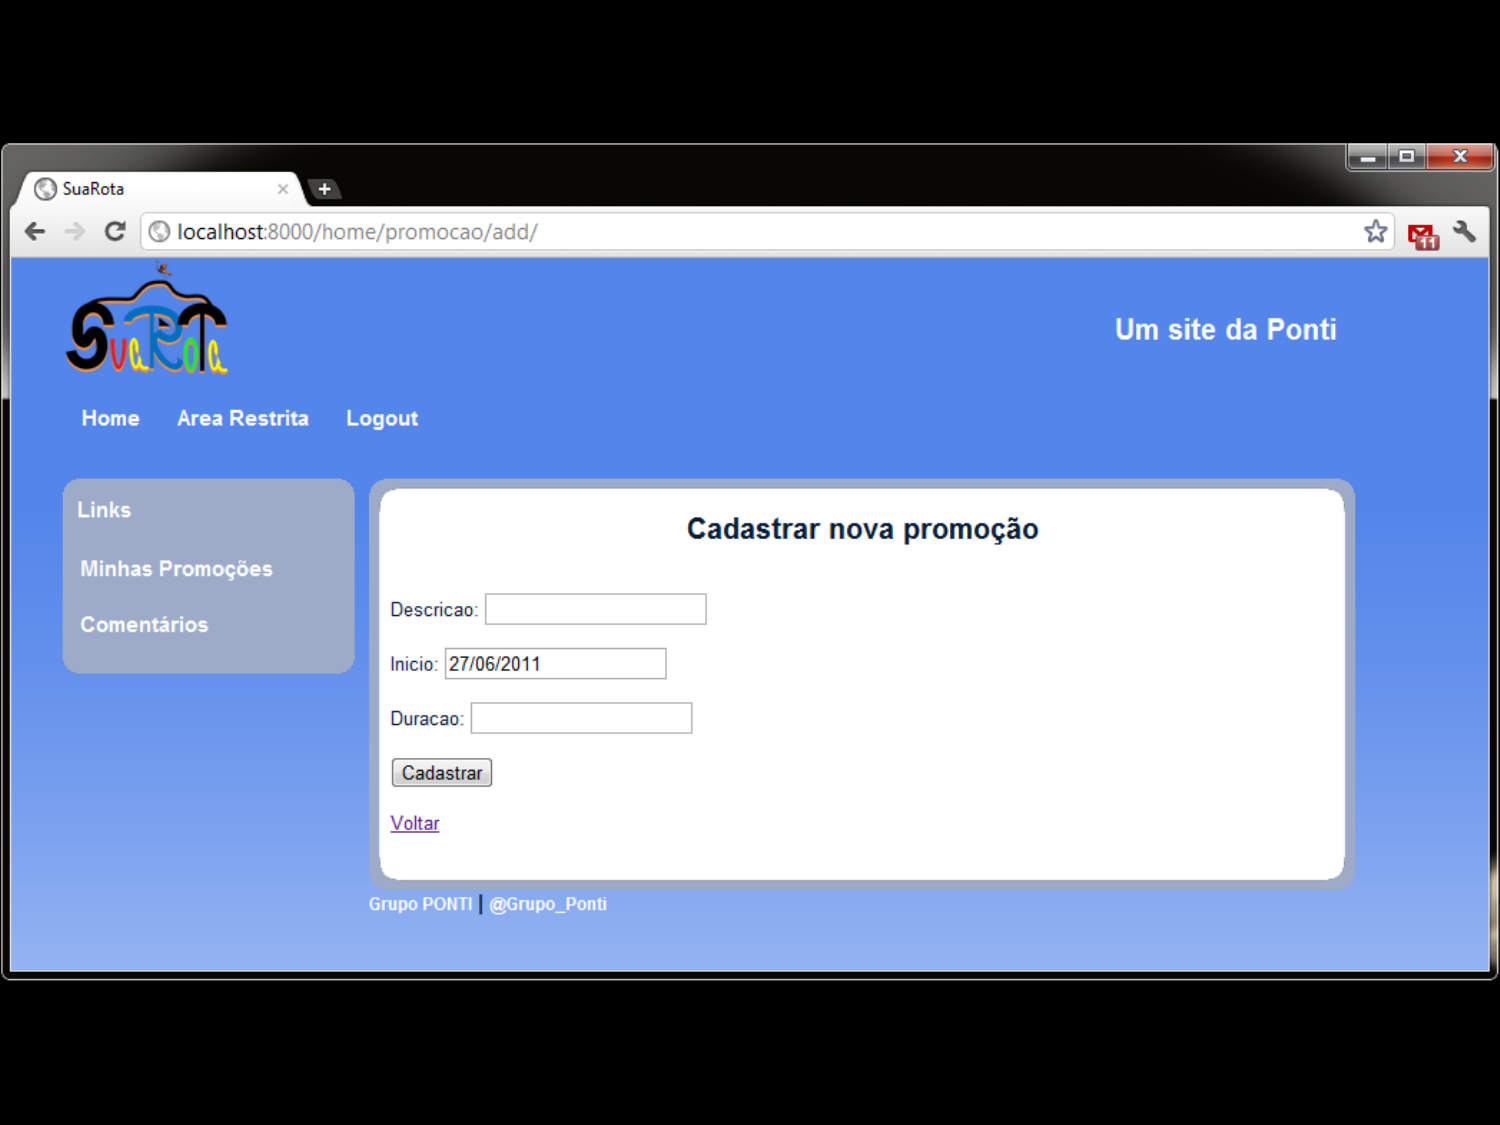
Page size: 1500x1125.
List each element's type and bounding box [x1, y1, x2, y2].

picture [0, 142, 1500, 982]
